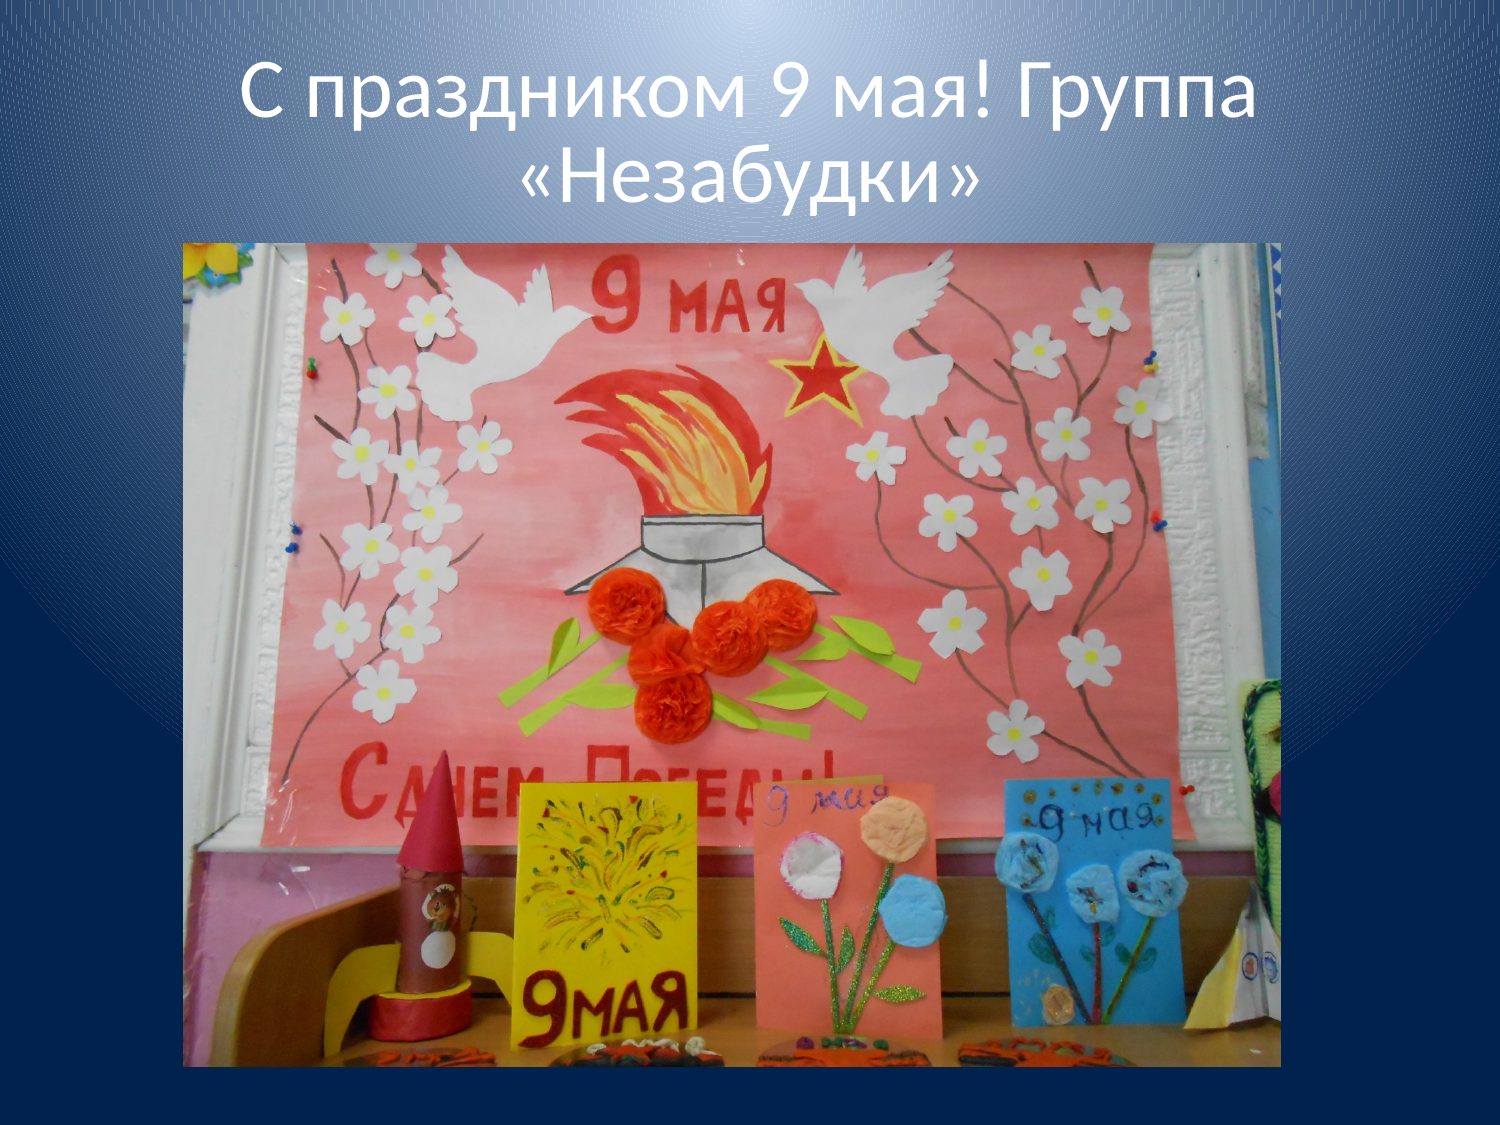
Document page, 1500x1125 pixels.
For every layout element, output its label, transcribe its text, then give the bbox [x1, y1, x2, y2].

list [182, 243, 1281, 1067]
title С праздником 9 мая! Группа «Незабудки» [75, 45, 1425, 233]
